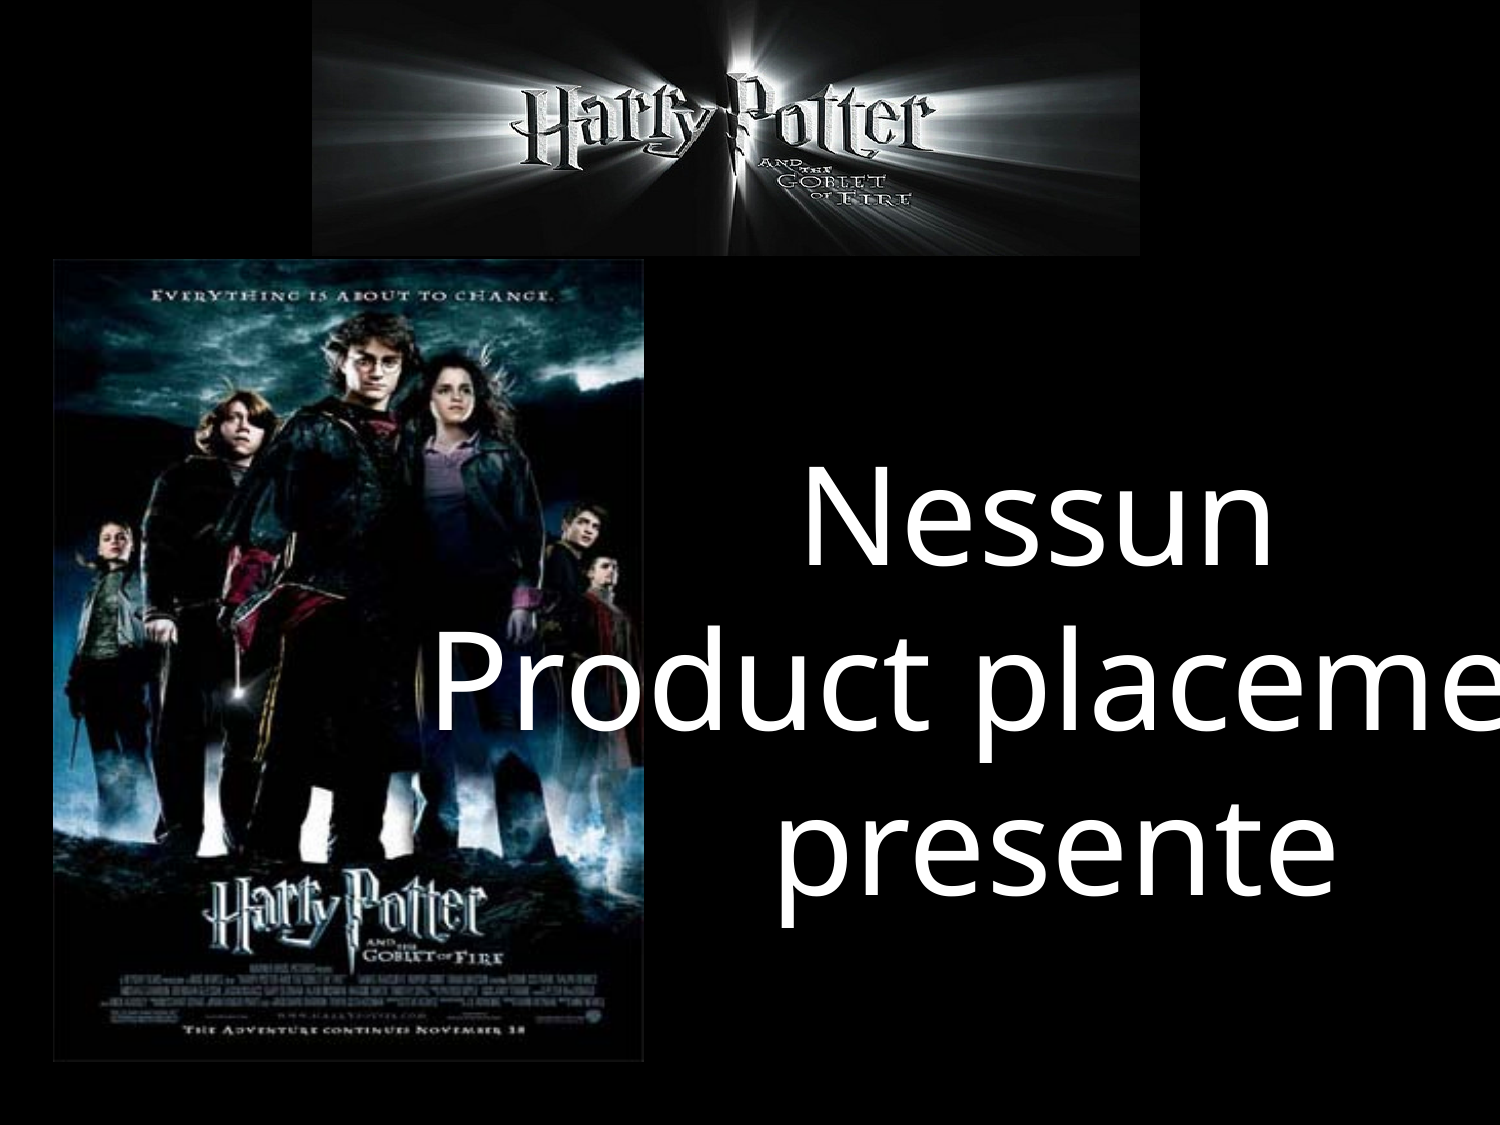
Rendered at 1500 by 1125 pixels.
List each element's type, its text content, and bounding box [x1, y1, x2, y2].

picture [312, 0, 1140, 256]
text_box Nessun Product placement presente [648, 420, 1500, 931]
picture [52, 259, 644, 1062]
